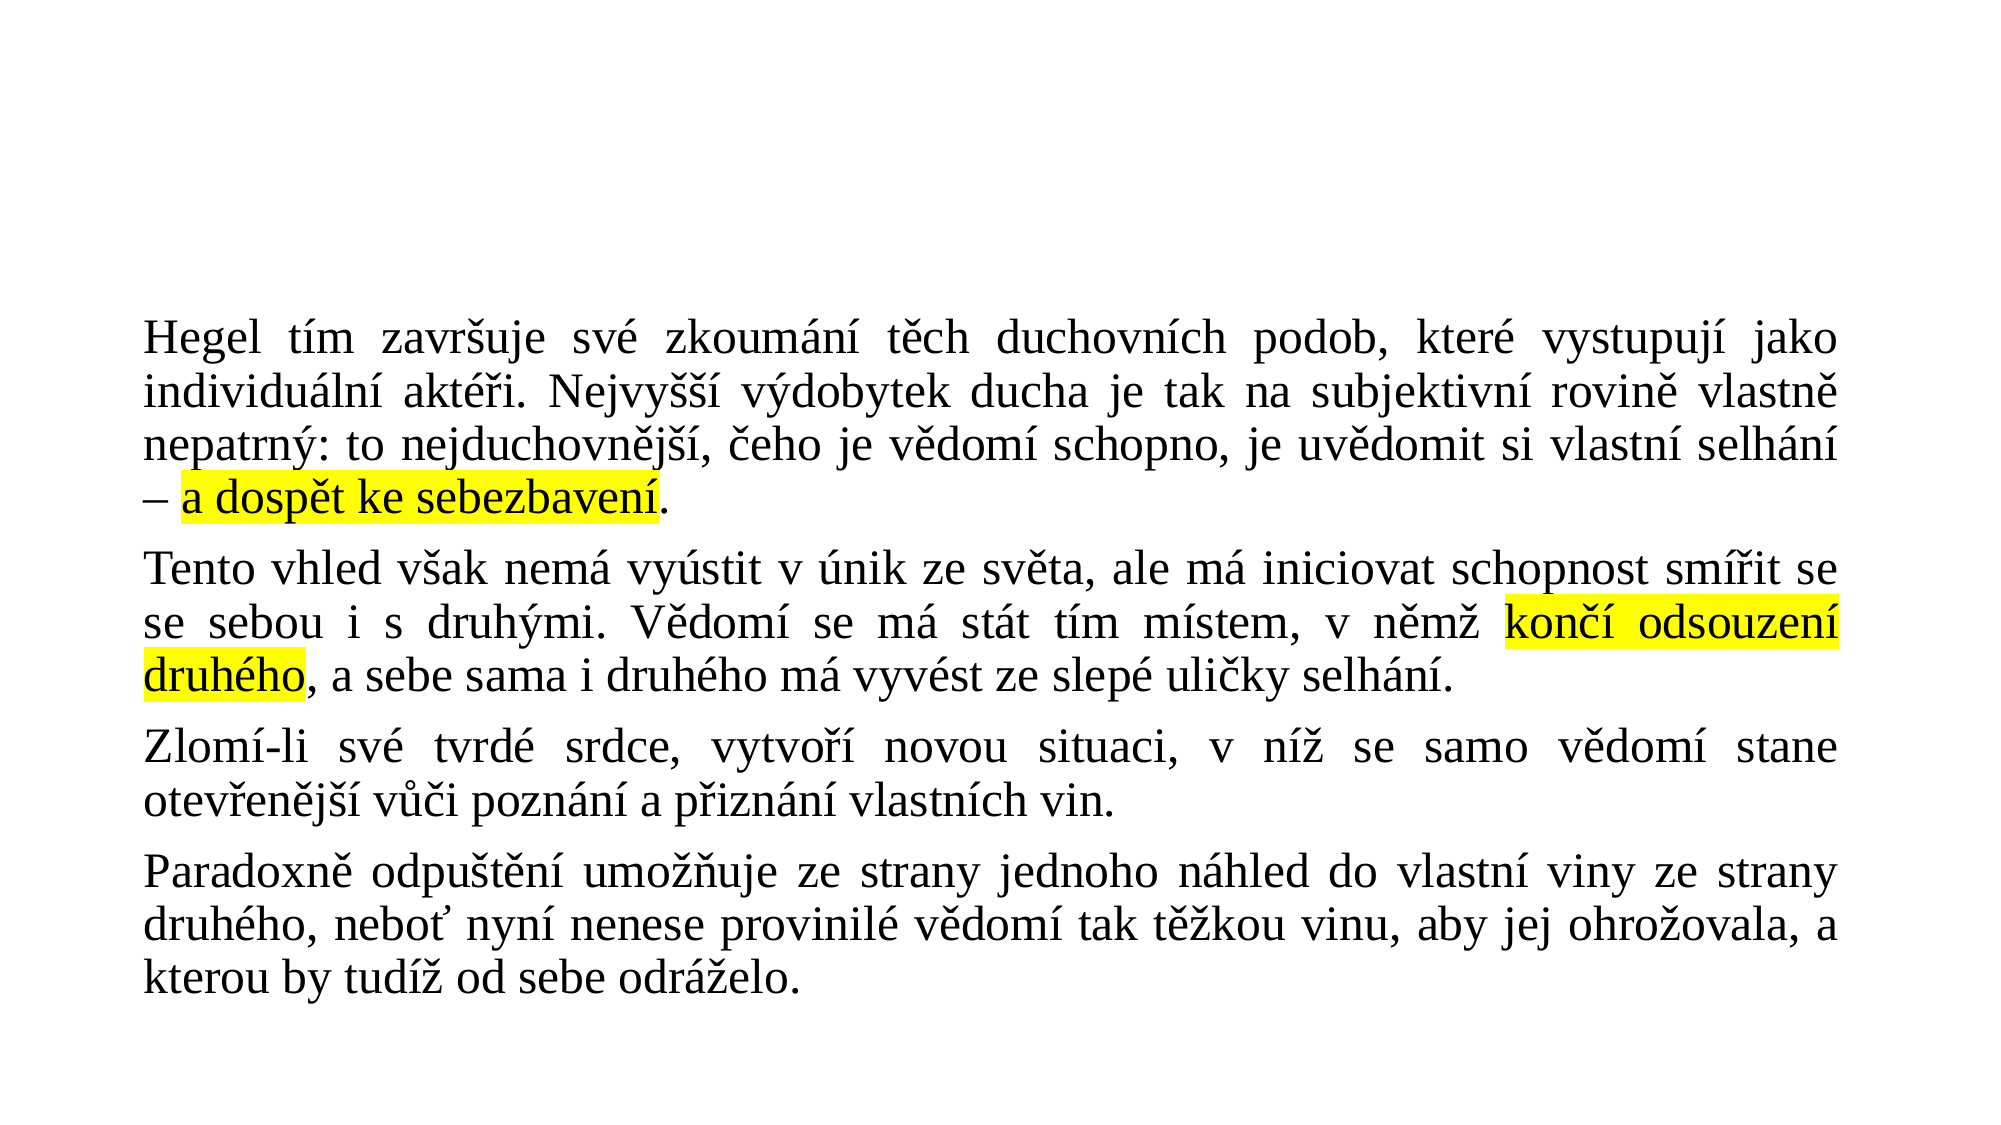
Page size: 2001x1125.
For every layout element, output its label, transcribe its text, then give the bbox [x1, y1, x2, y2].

list Hegel tím završuje své zkoumání těch duchovních podob, které vystupují jako individuální aktéři. Nejvyšší výdobytek ducha je tak na subjektivní rovině vlastně nepatrný: to nejduchovnější, čeho je vědomí schopno, je uvědomit si vlastní selhání – a dospět ke sebezbavení. Tento vhled však nemá vyústit v únik ze světa, ale má iniciovat schopnost smířit se se sebou i s druhými. Vědomí se má stát tím místem, v němž končí odsouzení druhého, a sebe sama i druhého má vyvést ze slepé uličky selhání. Zlomí-li své tvrdé srdce, vytvoří novou situaci, v níž se samo vědomí stane otevřenější vůči poznání a přiznání vlastních vin. Paradoxně odpuštění umožňuje ze strany jednoho náhled do vlastní viny ze strany druhého, neboť nyní nenese provinilé vědomí tak těžkou vinu, aby jej ohrožovala, a kterou by tudíž od sebe odráželo. [128, 303, 1854, 1018]
